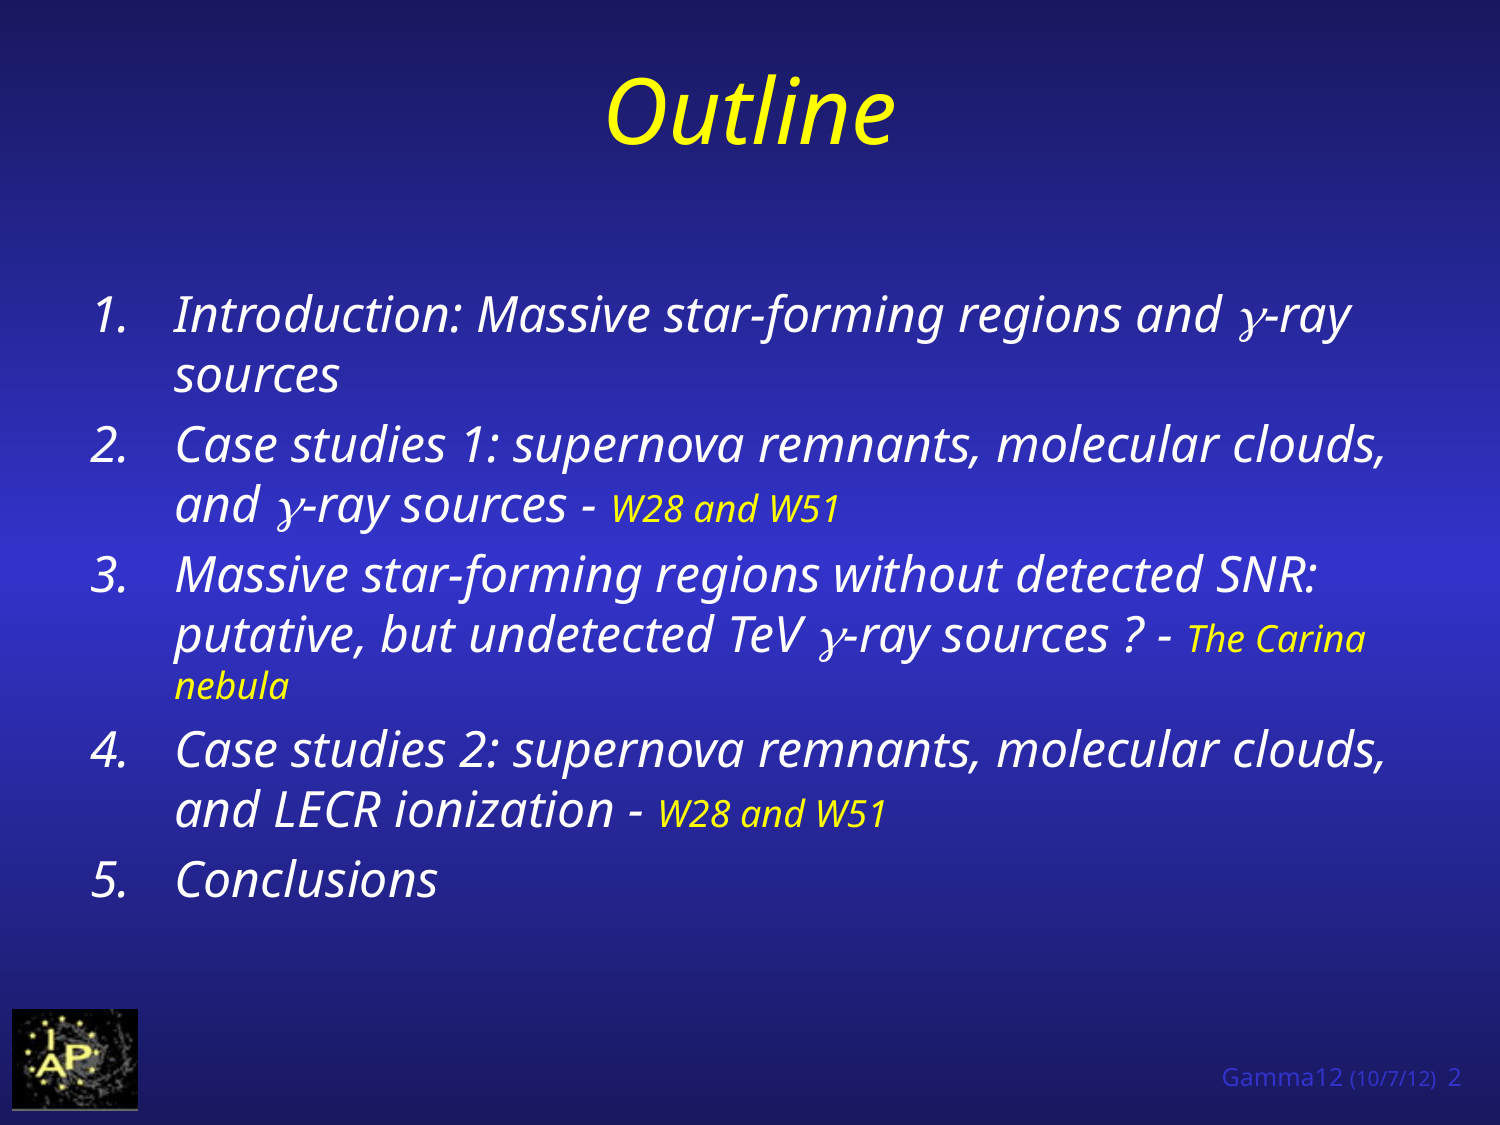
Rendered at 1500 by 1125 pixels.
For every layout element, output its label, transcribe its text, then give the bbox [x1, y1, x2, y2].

title Outline [75, 45, 1425, 233]
picture [12, 1009, 138, 1111]
list Introduction: Massive star-forming regions and g-ray sources Case studies 1: supernova remnants, molecular clouds, and g-ray sources - W28 and W51 Massive star-forming regions without detected SNR: putative, but undetected TeV g-ray sources ? - The Carina nebula Case studies 2: supernova remnants, molecular clouds, and LECR ionization - W28 and W51 Conclusions [75, 275, 1425, 900]
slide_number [1164, 1053, 1478, 1104]
